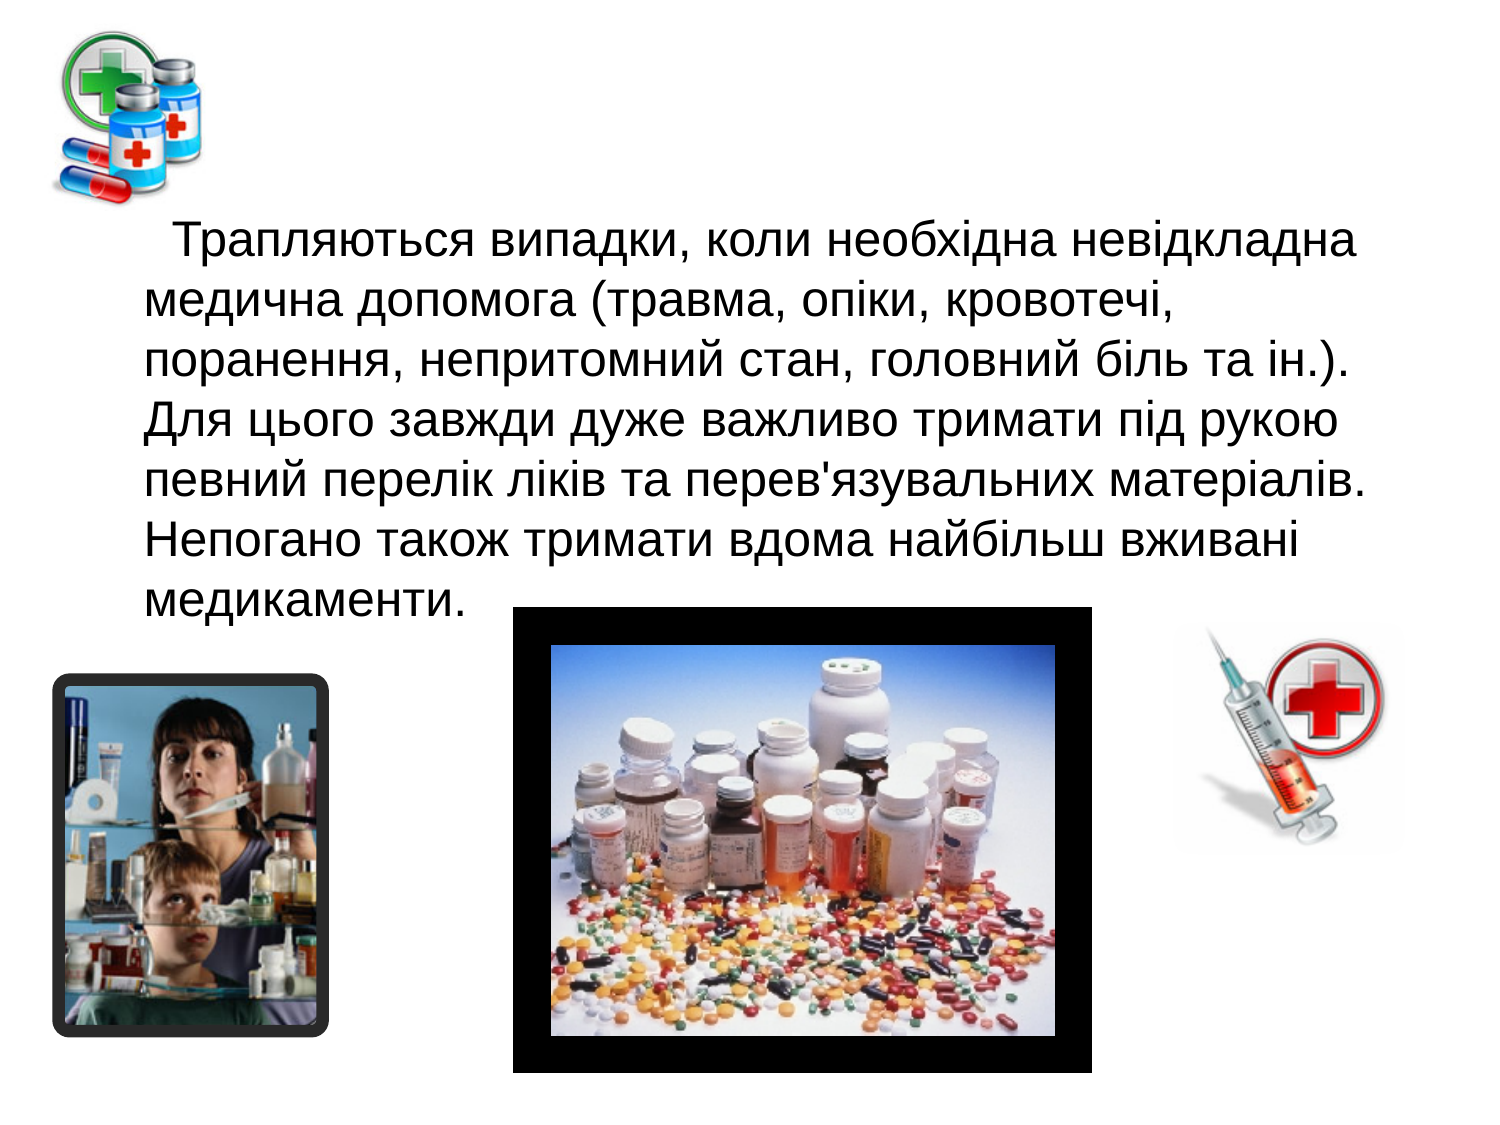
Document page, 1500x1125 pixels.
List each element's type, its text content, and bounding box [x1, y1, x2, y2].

picture [550, 644, 1055, 1037]
picture [58, 679, 323, 1032]
picture [34, 23, 223, 212]
picture [1171, 620, 1407, 856]
text_box Трапляються випадки, коли необхідна невідкладна медична допомога (травма, опіки, кровотечі, поранення, непритомний стан, головний біль та ін.). Для цього завжди дуже важливо тримати під рукою певний перелік ліків та перев'язувальних матеріалів. Непогано також тримати вдома найбільш вживані медикаменти. [128, 199, 1418, 634]
